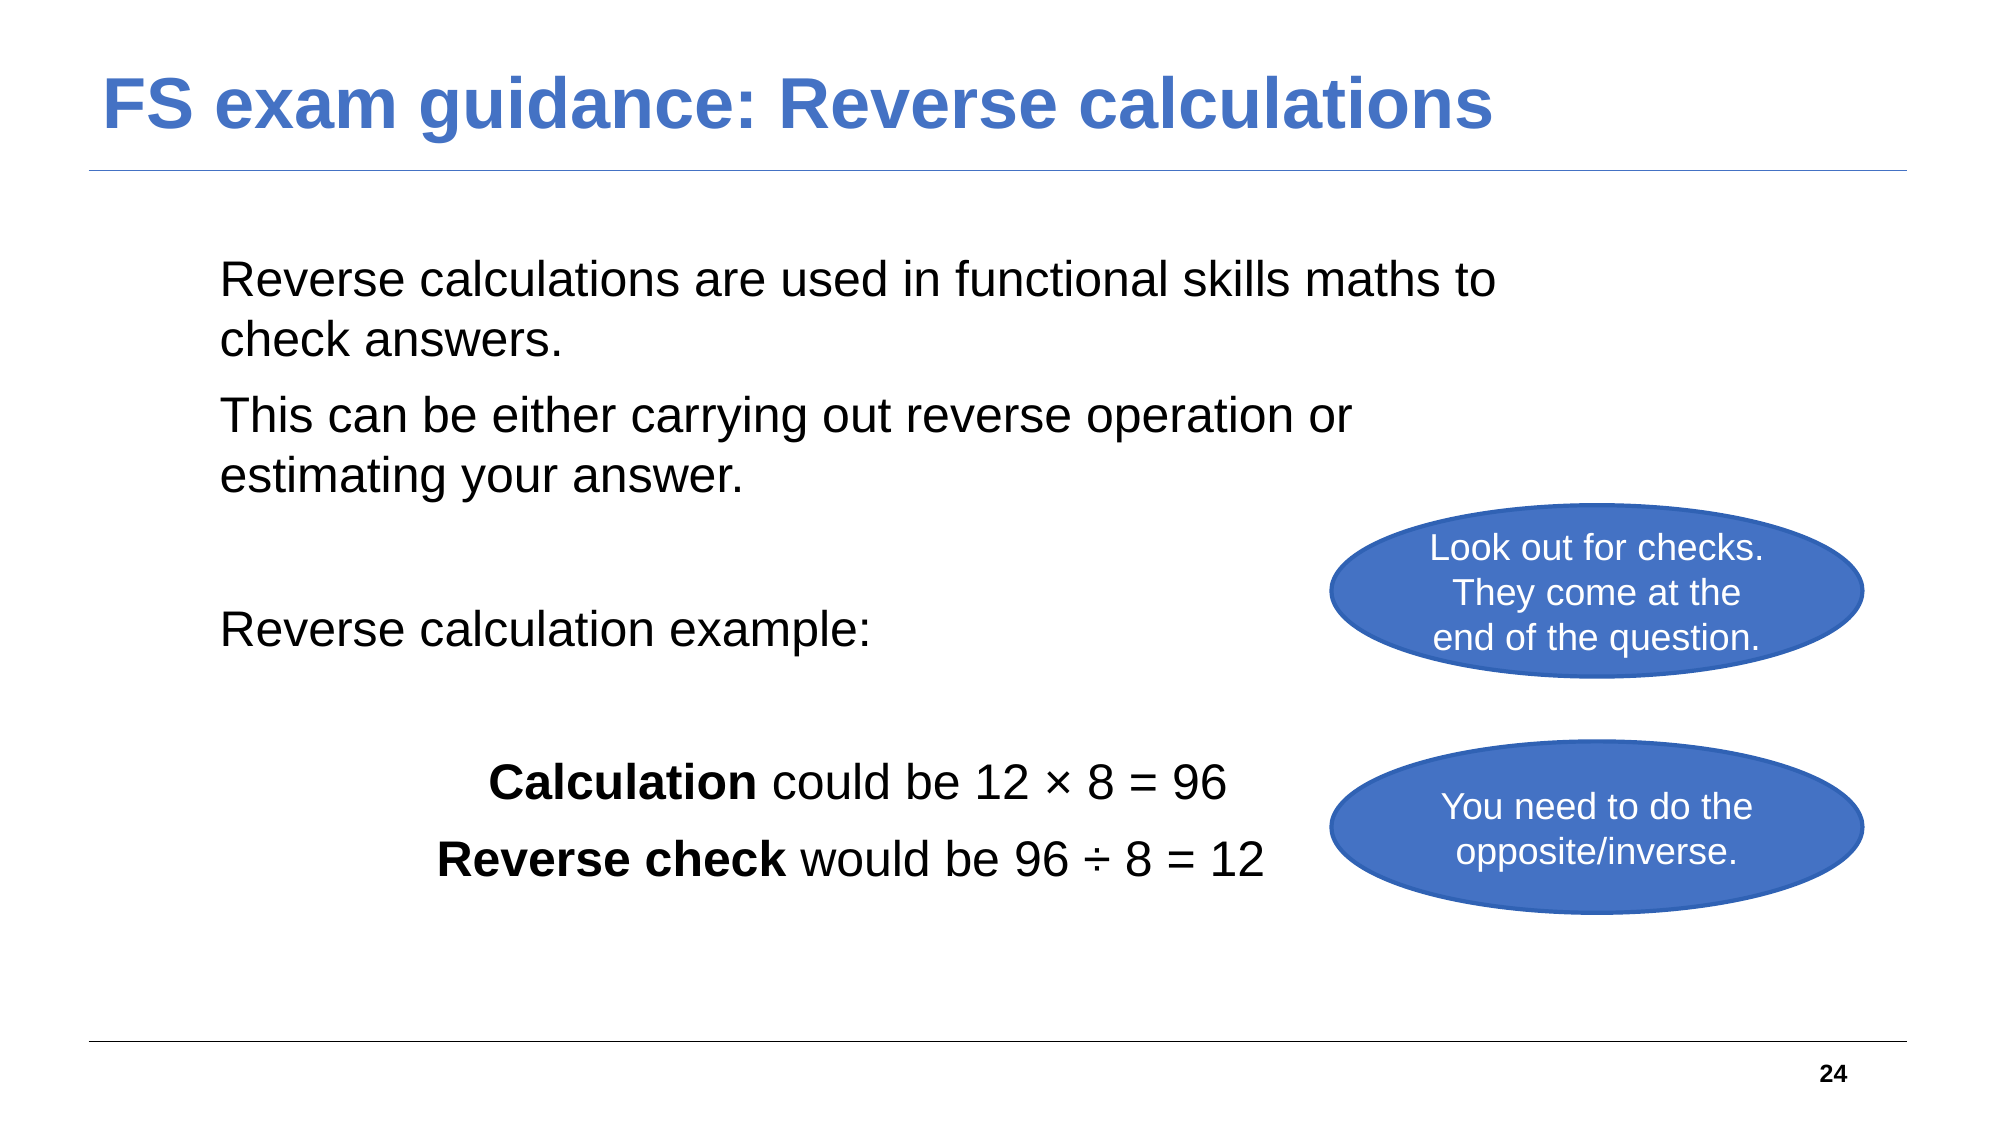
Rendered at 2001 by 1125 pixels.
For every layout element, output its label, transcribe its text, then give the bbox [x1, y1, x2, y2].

title FS exam guidance: Reverse calculations [87, 21, 1526, 189]
text_box Look out for checks. They come at the end of the question. [1331, 505, 1863, 677]
text_box Reverse calculations are used in functional skills maths to check answers. This can be either carrying out reverse operation or estimating your answer. Reverse calculation example: Calculation could be 12 × 8 = 96 Reverse check would be 96 ÷ 8 = 12 [204, 238, 1526, 971]
text_box You need to do the opposite/inverse. [1331, 741, 1863, 913]
slide_number 24 [1412, 1042, 1863, 1103]
